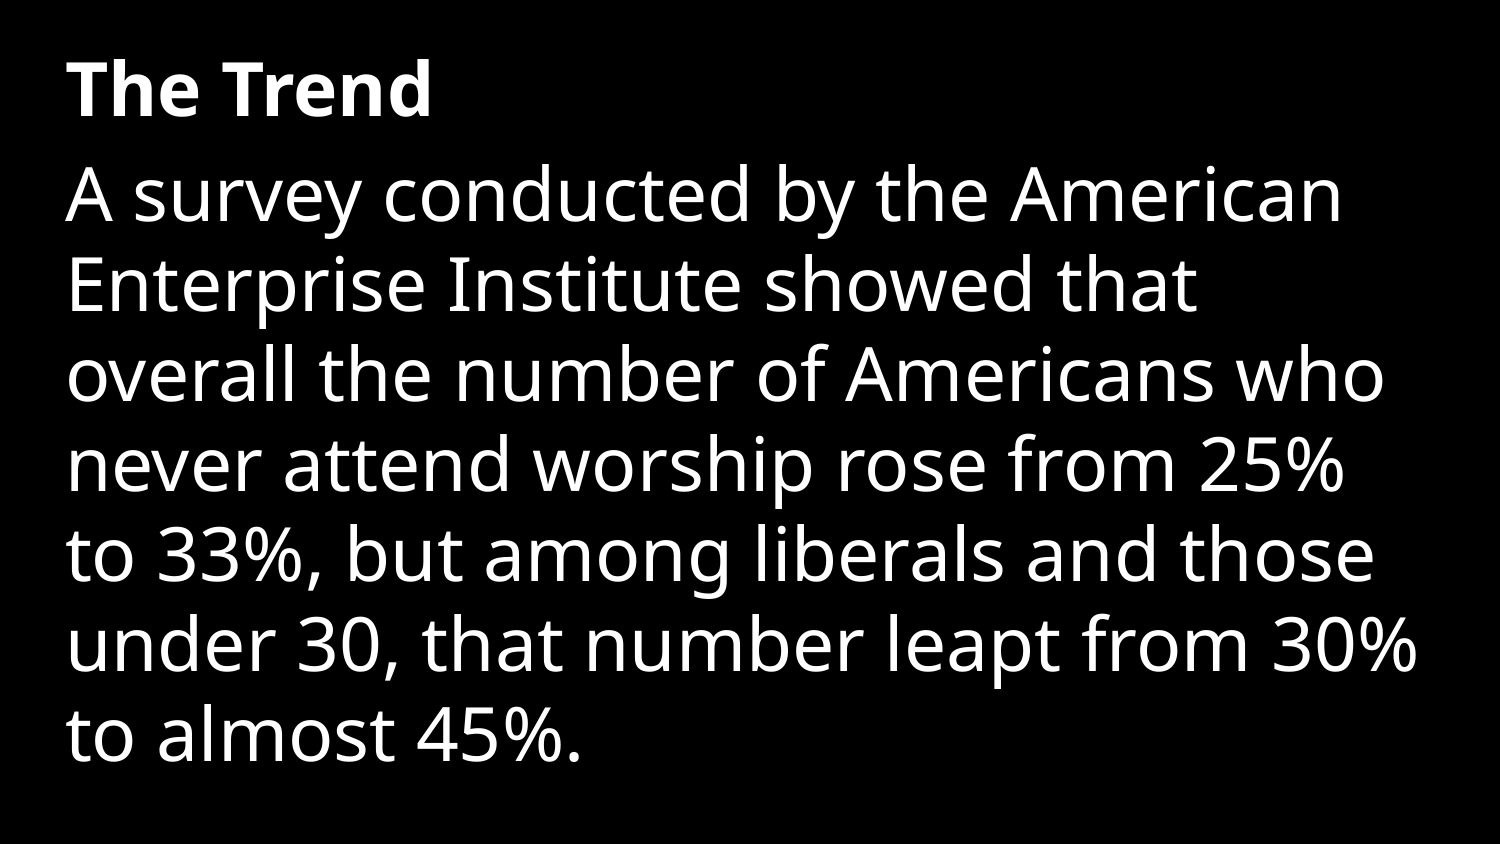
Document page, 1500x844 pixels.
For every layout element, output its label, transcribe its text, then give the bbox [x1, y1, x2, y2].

subtitle The Trend A survey conducted by the American Enterprise Institute showed that overall the number of Americans who never attend worship rose from 25% to 33%, but among liberals and those under 30, that number leapt from 30% to almost 45%. [50, 34, 1450, 797]
